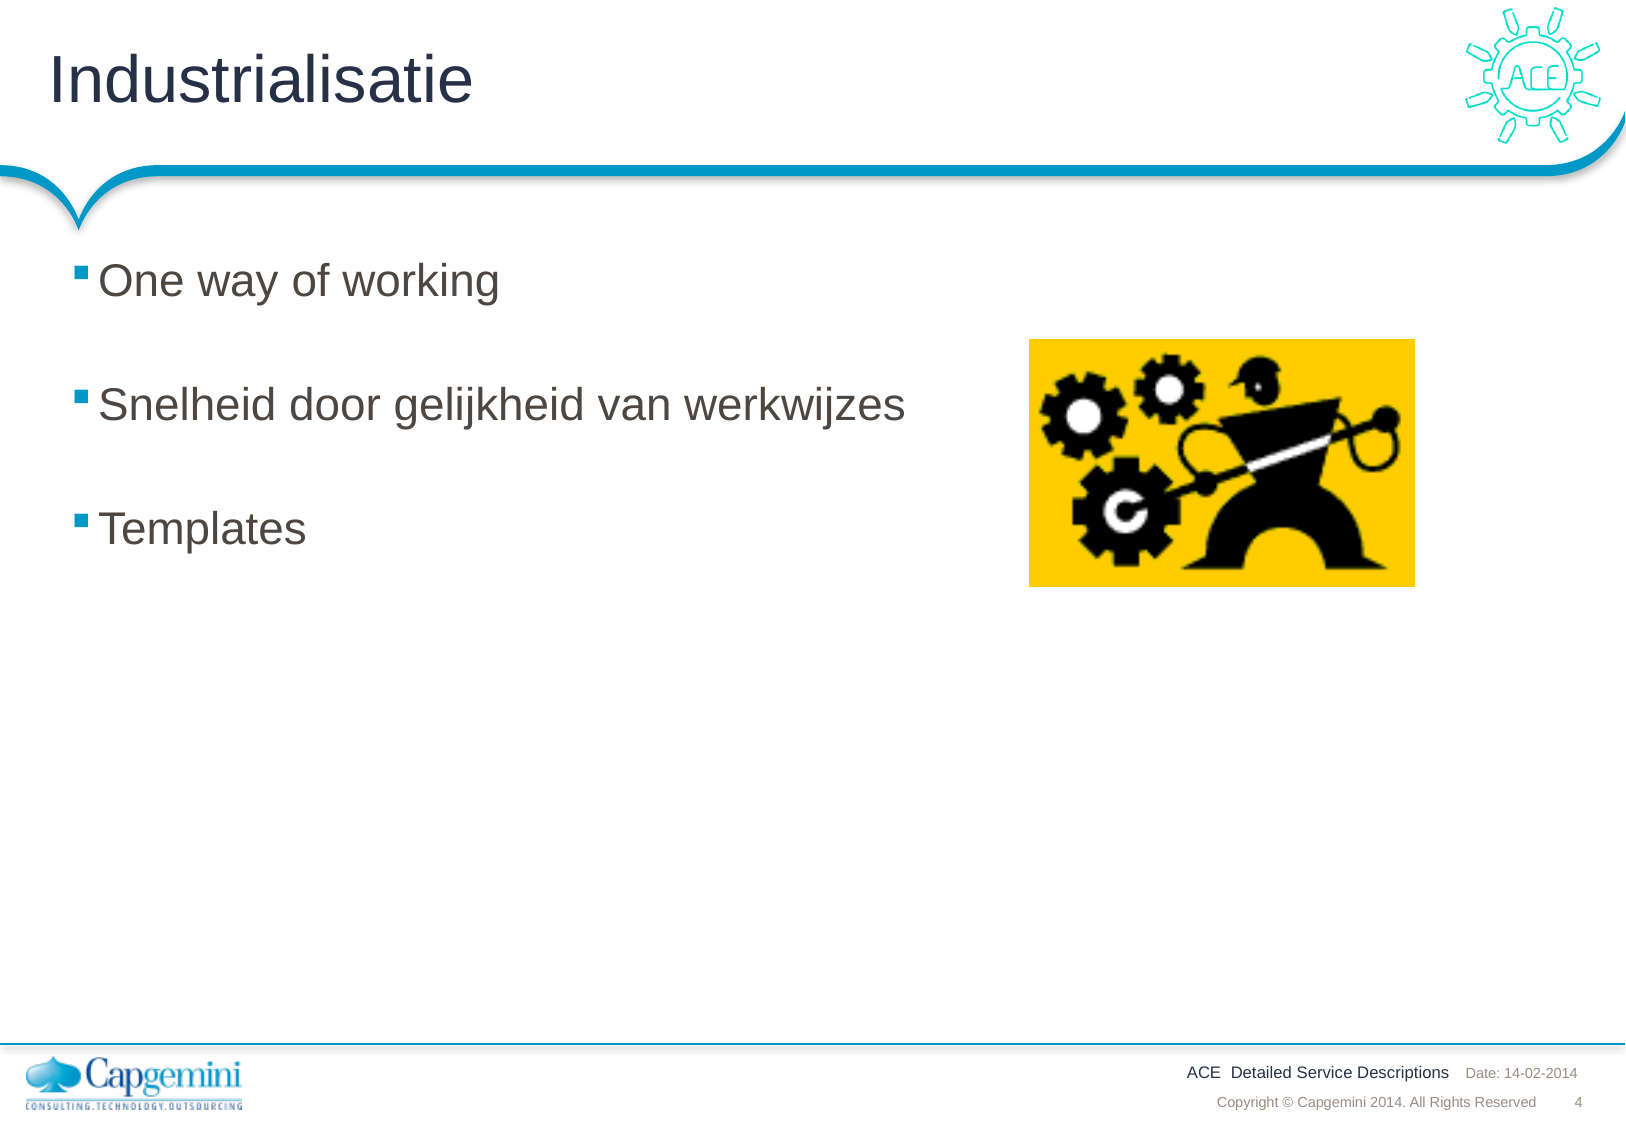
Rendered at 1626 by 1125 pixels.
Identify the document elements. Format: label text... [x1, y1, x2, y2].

list One way of working Snelheid door gelijkheid van werkwijzes Templates [53, 245, 1625, 1007]
picture [1029, 339, 1416, 587]
title Industrialisatie [0, 0, 1625, 165]
picture [26, 1056, 242, 1110]
